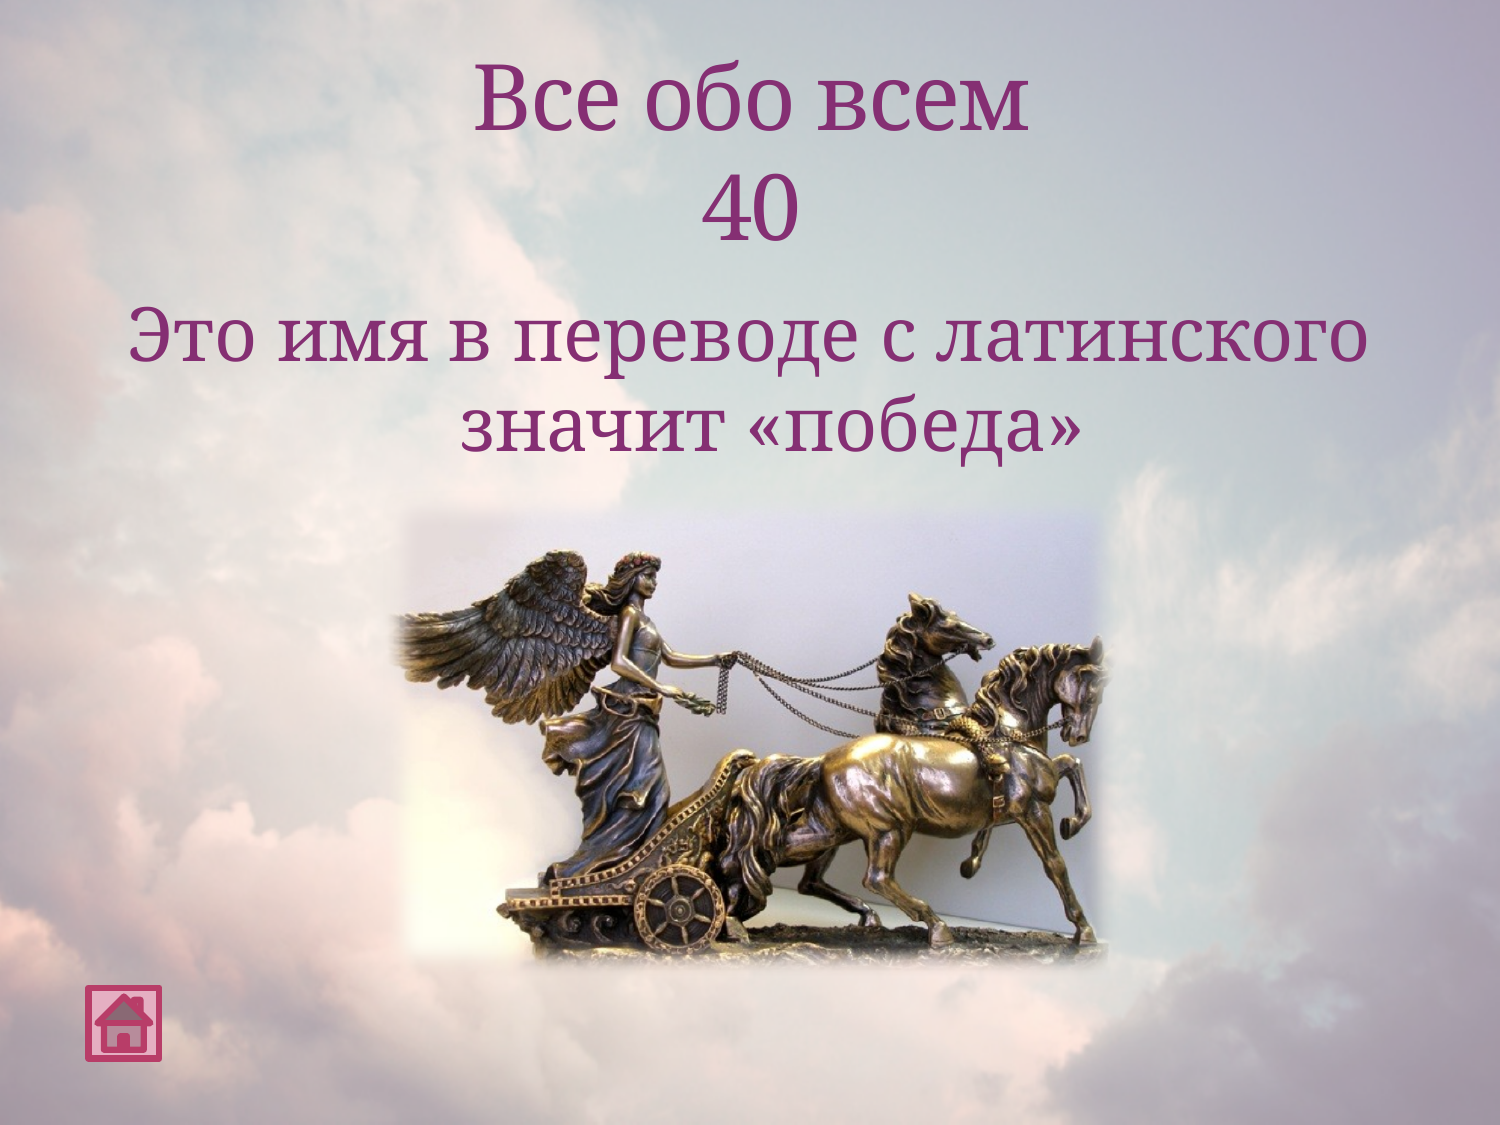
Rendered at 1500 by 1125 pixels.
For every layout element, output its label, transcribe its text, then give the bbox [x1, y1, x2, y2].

list Это имя в переводе с латинского значит «победа» [75, 278, 1425, 1000]
picture [384, 492, 1119, 976]
title Все обо всем 40 [76, 66, 1427, 267]
text_box [85, 985, 162, 1062]
